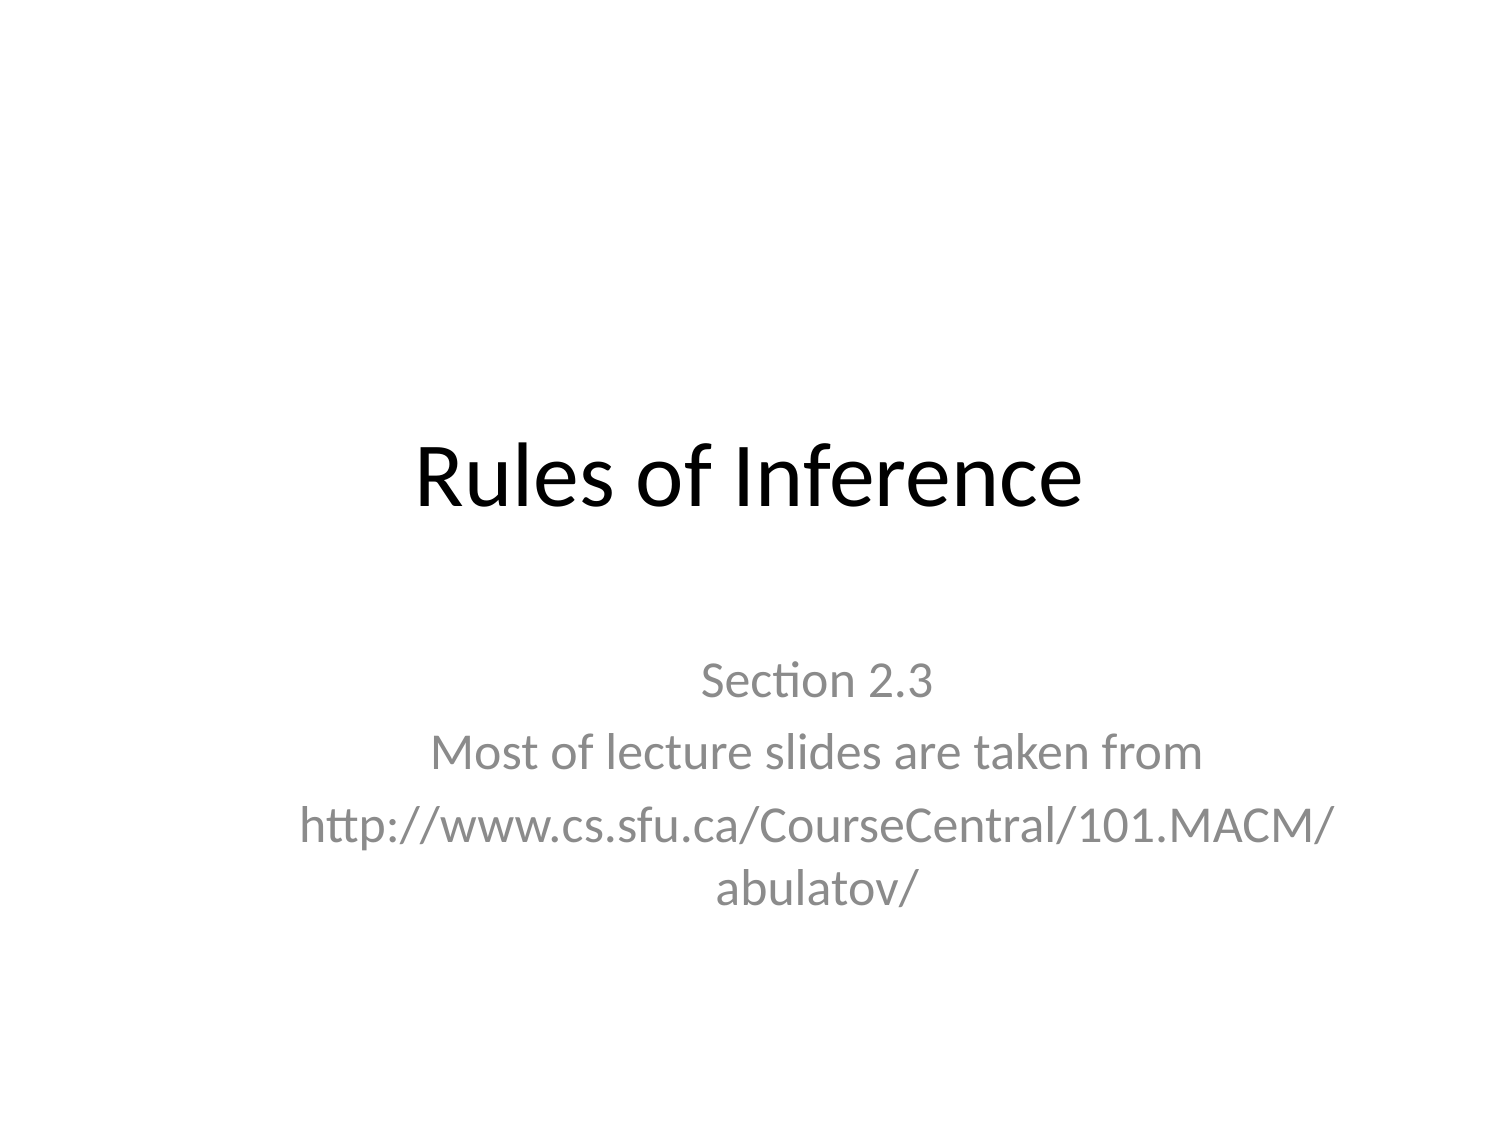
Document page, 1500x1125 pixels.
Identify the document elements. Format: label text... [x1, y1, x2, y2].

subtitle Section 2.3 Most of lecture slides are taken from http://www.cs.sfu.ca/CourseCentral/101.MACM/abulatov/ [225, 637, 1410, 925]
title Rules of Inference [112, 349, 1388, 591]
